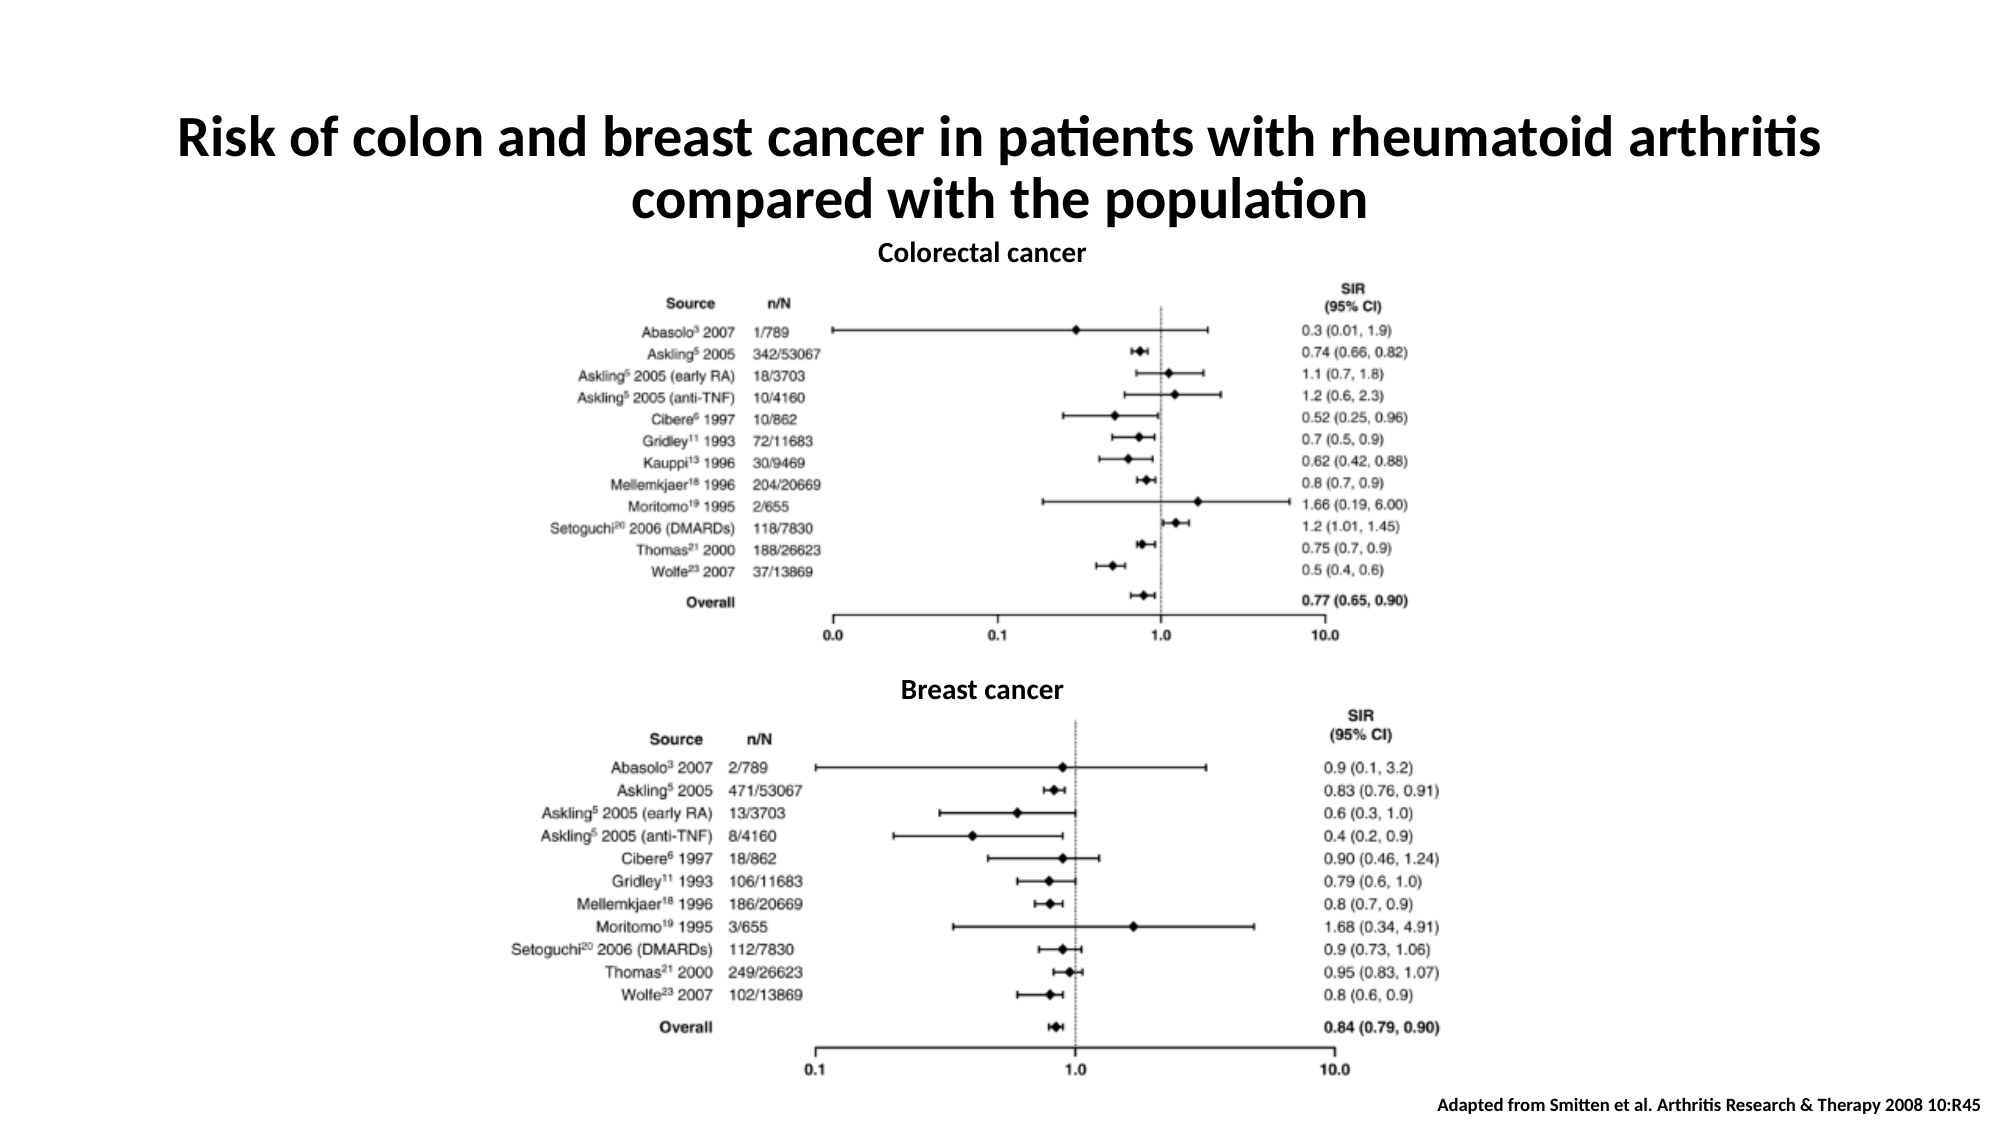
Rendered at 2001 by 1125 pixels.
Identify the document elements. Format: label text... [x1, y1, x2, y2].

title Risk of colon and breast cancer in patients with rheumatoid arthritis compared with the population [137, 59, 1863, 278]
text_box Adapted from Smitten et al. Arthritis Research & Therapy 2008 10:R45 [1245, 1084, 1996, 1122]
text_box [490, 231, 1475, 1082]
